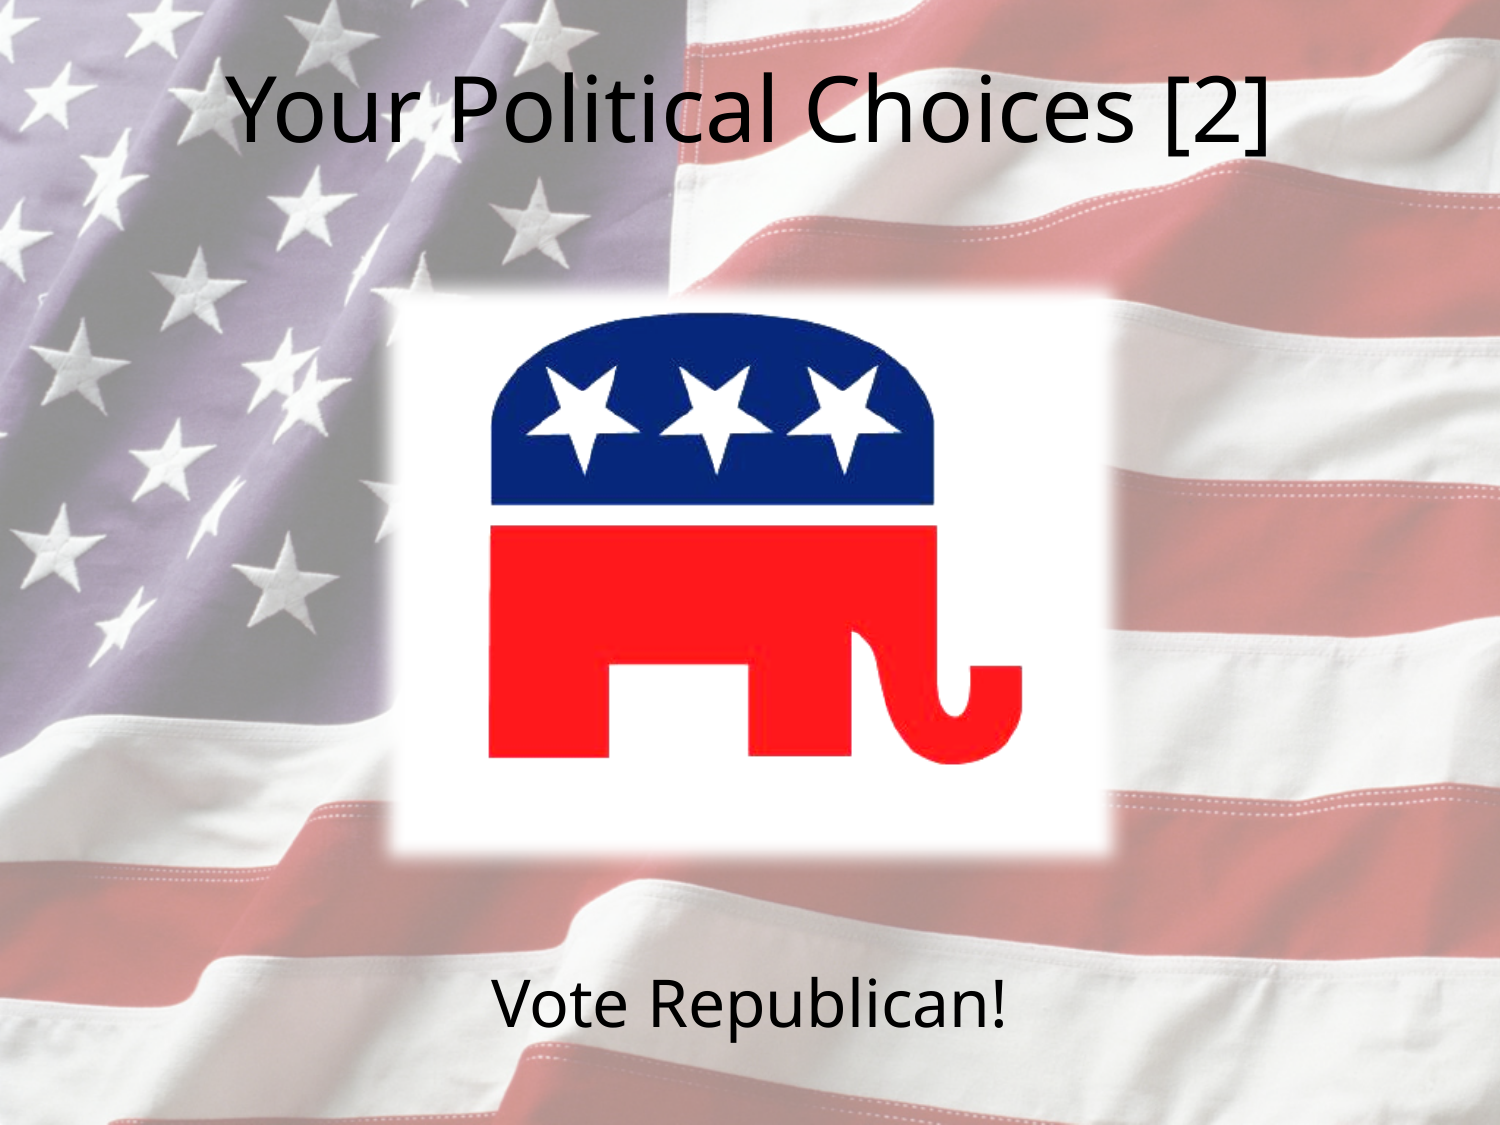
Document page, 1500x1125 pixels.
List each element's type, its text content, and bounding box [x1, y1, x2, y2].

list Vote Republican! [75, 307, 1425, 1050]
title Your Political Choices [2] [75, 12, 1425, 200]
picture [369, 270, 1131, 876]
